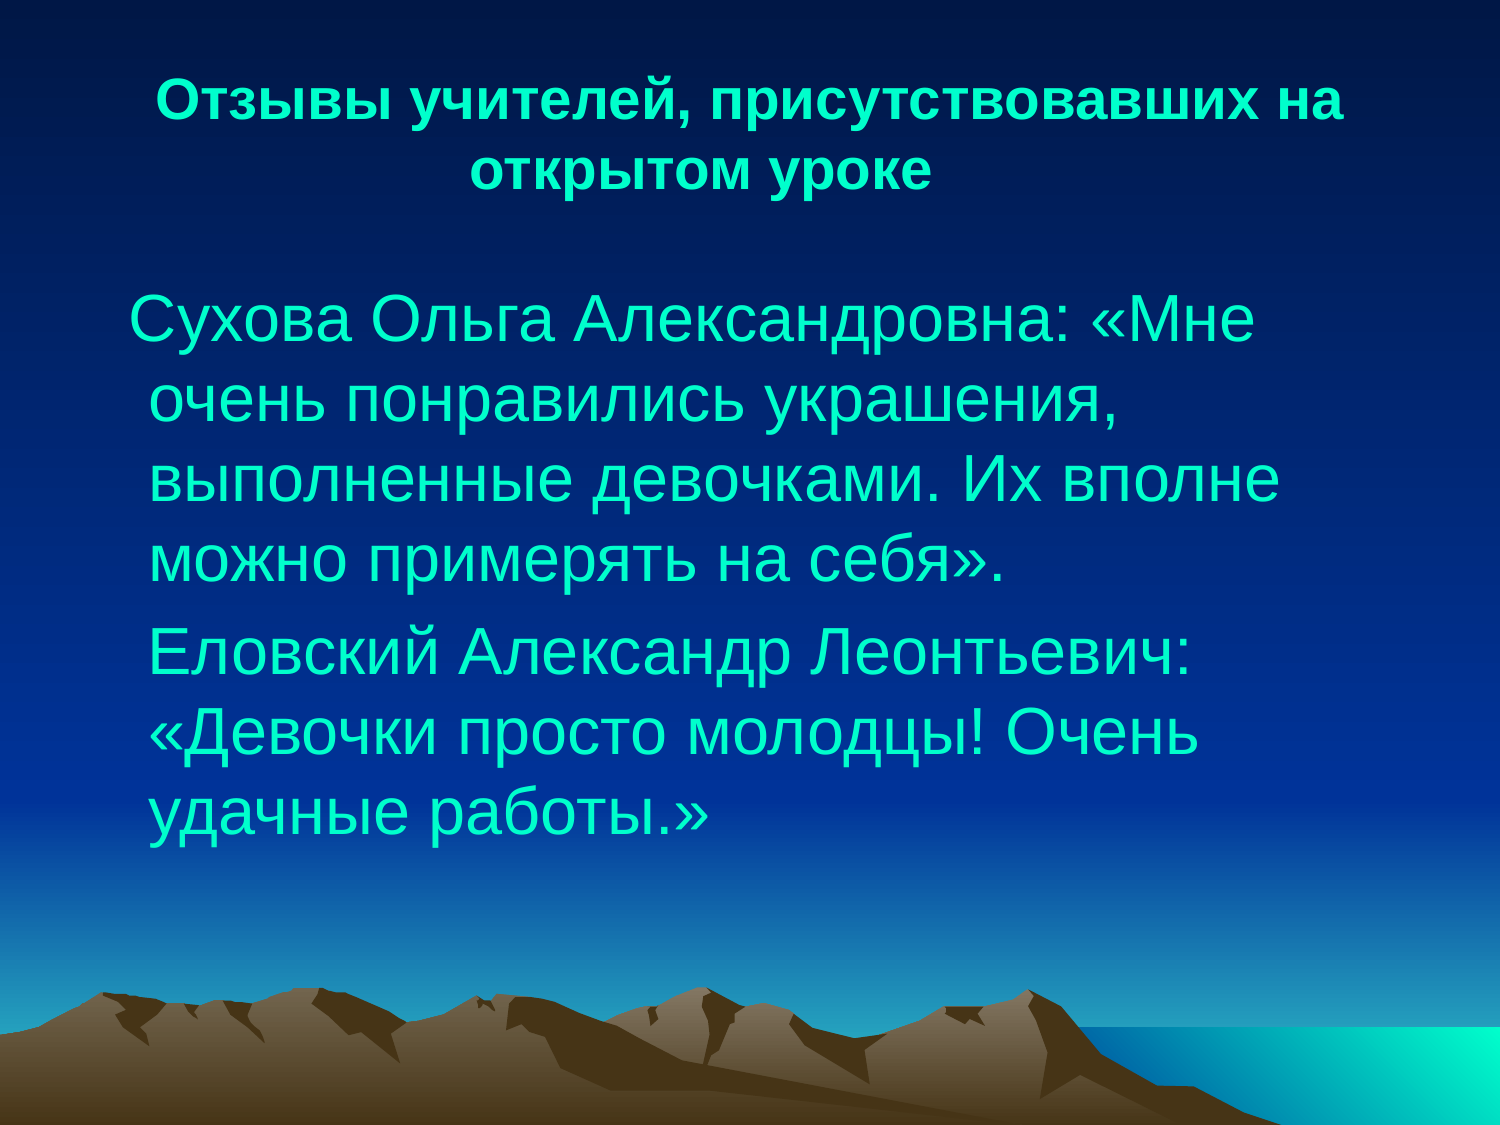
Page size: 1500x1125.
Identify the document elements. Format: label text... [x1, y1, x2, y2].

list Сухова Ольга Александровна: «Мне очень понравились украшения, выполненные девочками. Их вполне можно примерять на себя». Еловский Александр Леонтьевич: «Девочки просто молодцы! Очень удачные работы.» [76, 266, 1428, 1005]
title Отзывы учителей, присутствовавших на открытом уроке [74, 37, 1426, 226]
